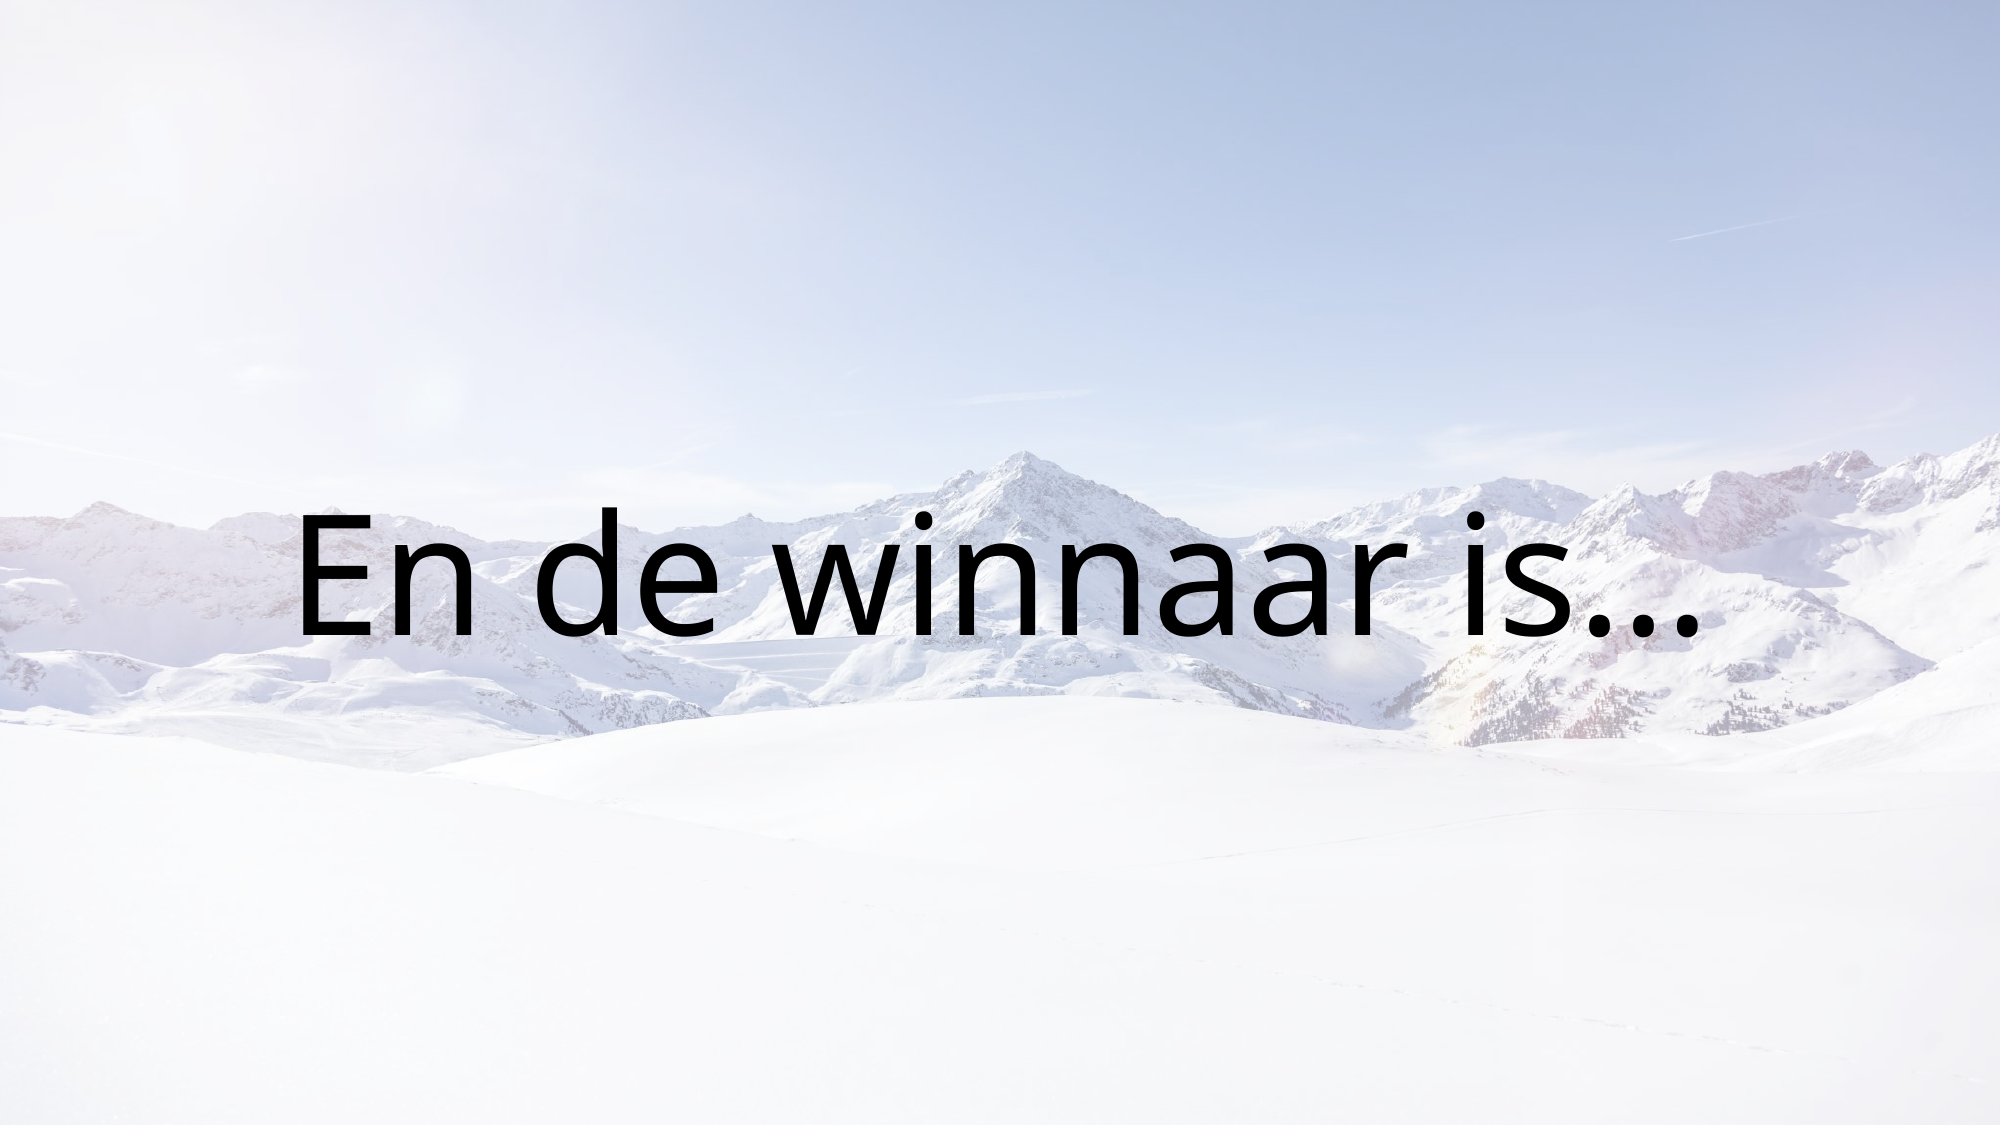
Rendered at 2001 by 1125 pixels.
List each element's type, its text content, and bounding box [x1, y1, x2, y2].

title En de winnaar is… [249, 445, 1750, 680]
